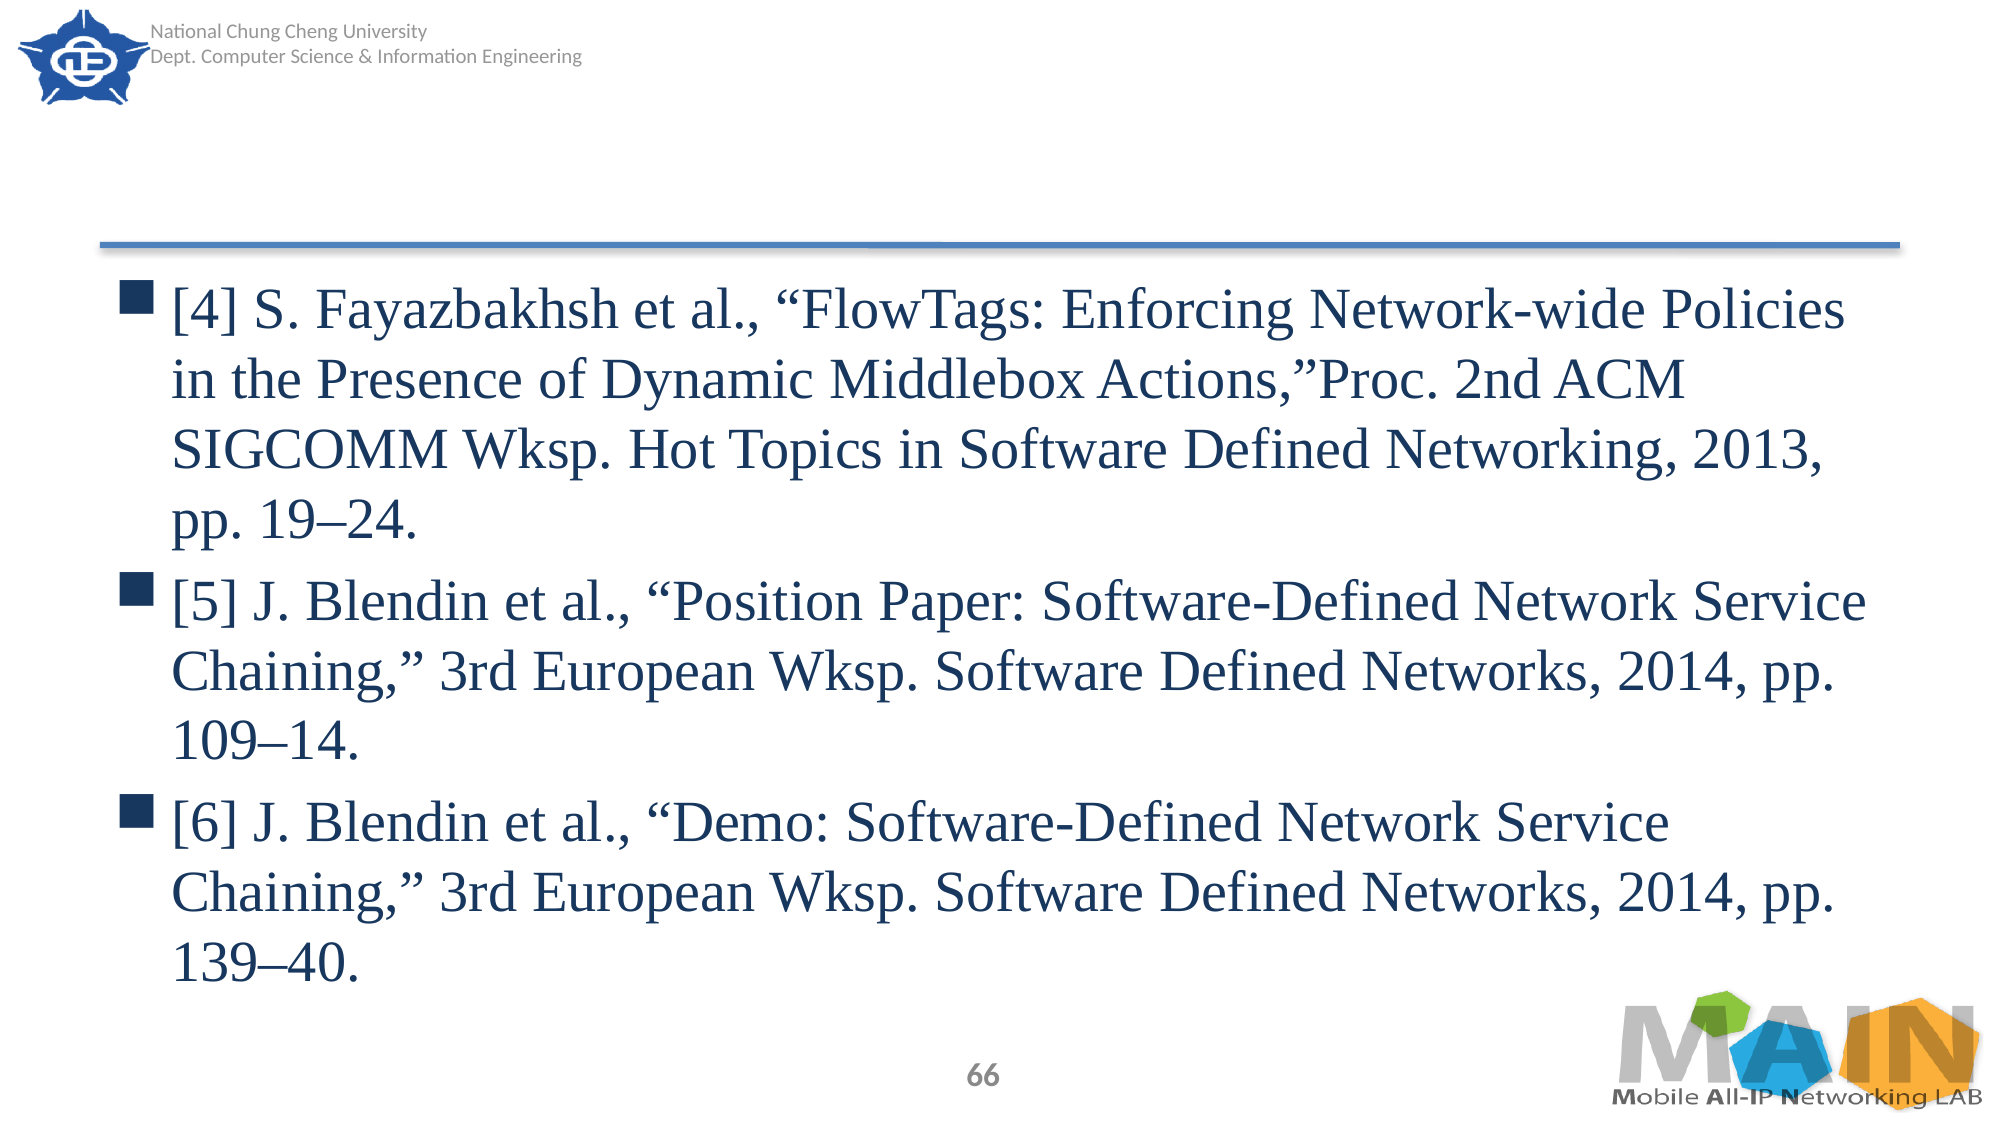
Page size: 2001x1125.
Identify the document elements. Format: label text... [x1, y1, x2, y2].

picture [1400, 987, 1984, 1113]
list [4] S. Fayazbakhsh et al., “FlowTags: Enforcing Network-wide Policies in the Presence of Dynamic Middlebox Actions,”Proc. 2nd ACM SIGCOMM Wksp. Hot Topics in Software Defined Networking, 2013, pp. 19–24. [5] J. Blendin et al., “Position Paper: Software-Defined Network Service Chaining,” 3rd European Wksp. Software Defined Networks, 2014, pp. 109–14. [6] J. Blendin et al., “Demo: Software-Defined Network Service Chaining,” 3rd European Wksp. Software Defined Networks, 2014, pp. 139–40. [99, 262, 1901, 1006]
picture [0, 0, 168, 113]
slide_number 66 [750, 1042, 1217, 1103]
